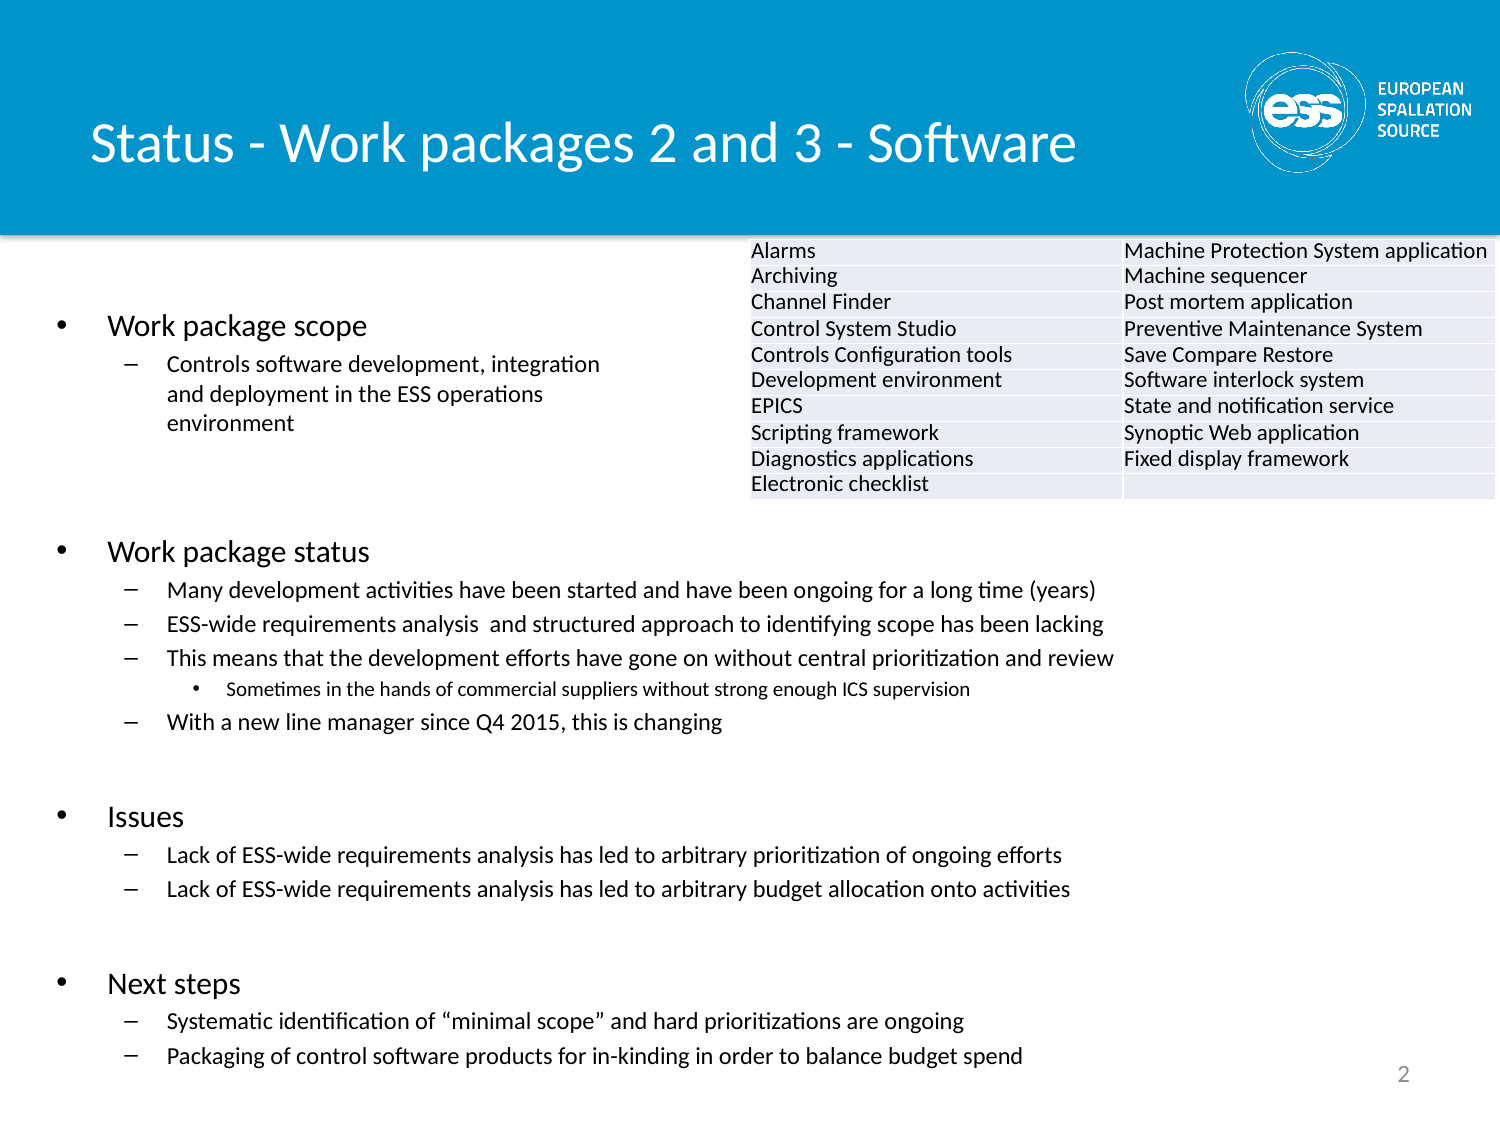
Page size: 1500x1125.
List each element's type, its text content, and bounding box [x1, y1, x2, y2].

table_cell Post mortem application [1124, 292, 1495, 317]
picture [1389, 104, 1393, 115]
picture [1264, 94, 1342, 127]
table_cell Control System Studio [751, 318, 1122, 343]
picture [1436, 104, 1444, 115]
table_cell Fixed display framework [1124, 448, 1495, 473]
picture [1400, 83, 1407, 94]
table_cell Machine sequencer [1124, 266, 1495, 291]
table_cell EPICS [751, 396, 1122, 421]
table_cell Save Compare Restore [1124, 344, 1495, 369]
slide_number 2 [1074, 1042, 1425, 1103]
table_cell Scripting framework [751, 422, 1122, 447]
table_cell Archiving [751, 266, 1122, 291]
table_header Alarms [751, 240, 1122, 265]
table_cell Software interlock system [1124, 370, 1495, 395]
table_cell Synoptic Web application [1124, 422, 1495, 447]
picture [1418, 104, 1423, 115]
picture [1379, 83, 1385, 94]
picture [1423, 83, 1430, 94]
table_header Machine Protection System application [1124, 240, 1495, 265]
table_cell [1124, 474, 1495, 499]
picture [1422, 125, 1428, 134]
table_cell Electronic checklist [751, 474, 1122, 499]
table_cell Controls Configuration tools [751, 344, 1122, 369]
picture [1443, 86, 1450, 93]
list Work package scope Controls software development, integration and deployment in the ESS operations environment Work package status Many development activities have been started and have been ongoing for a long time (years) ESS-wide requirements analysis and structured approach to identifying scope has been lacking This means that the development efforts have gone on without central prioritization and review Sometimes in the hands of commercial suppliers without strong enough ICS supervision With a new line manager since Q4 2015, this is changing Issues Lack of ESS-wide requirements analysis has led to arbitrary prioritization of ongoing efforts Lack of ESS-wide requirements analysis has led to arbitrary budget allocation onto activities Next steps Systematic identification of “minimal scope” and hard prioritizations are ongoing Packaging of control software products for in-kinding in order to balance budget spend [41, 297, 1414, 1083]
table_cell State and notification service [1124, 396, 1495, 421]
picture [1398, 109, 1406, 115]
picture [1454, 83, 1458, 94]
table_cell Development environment [751, 370, 1122, 395]
table_cell Diagnostics applications [751, 448, 1122, 473]
table_cell Preventive Maintenance System [1124, 318, 1495, 343]
picture [1409, 104, 1415, 115]
title Status - Work packages 2 and 3 - Software [75, 45, 1247, 233]
table_cell Channel Finder [751, 292, 1122, 317]
picture [1432, 125, 1438, 136]
